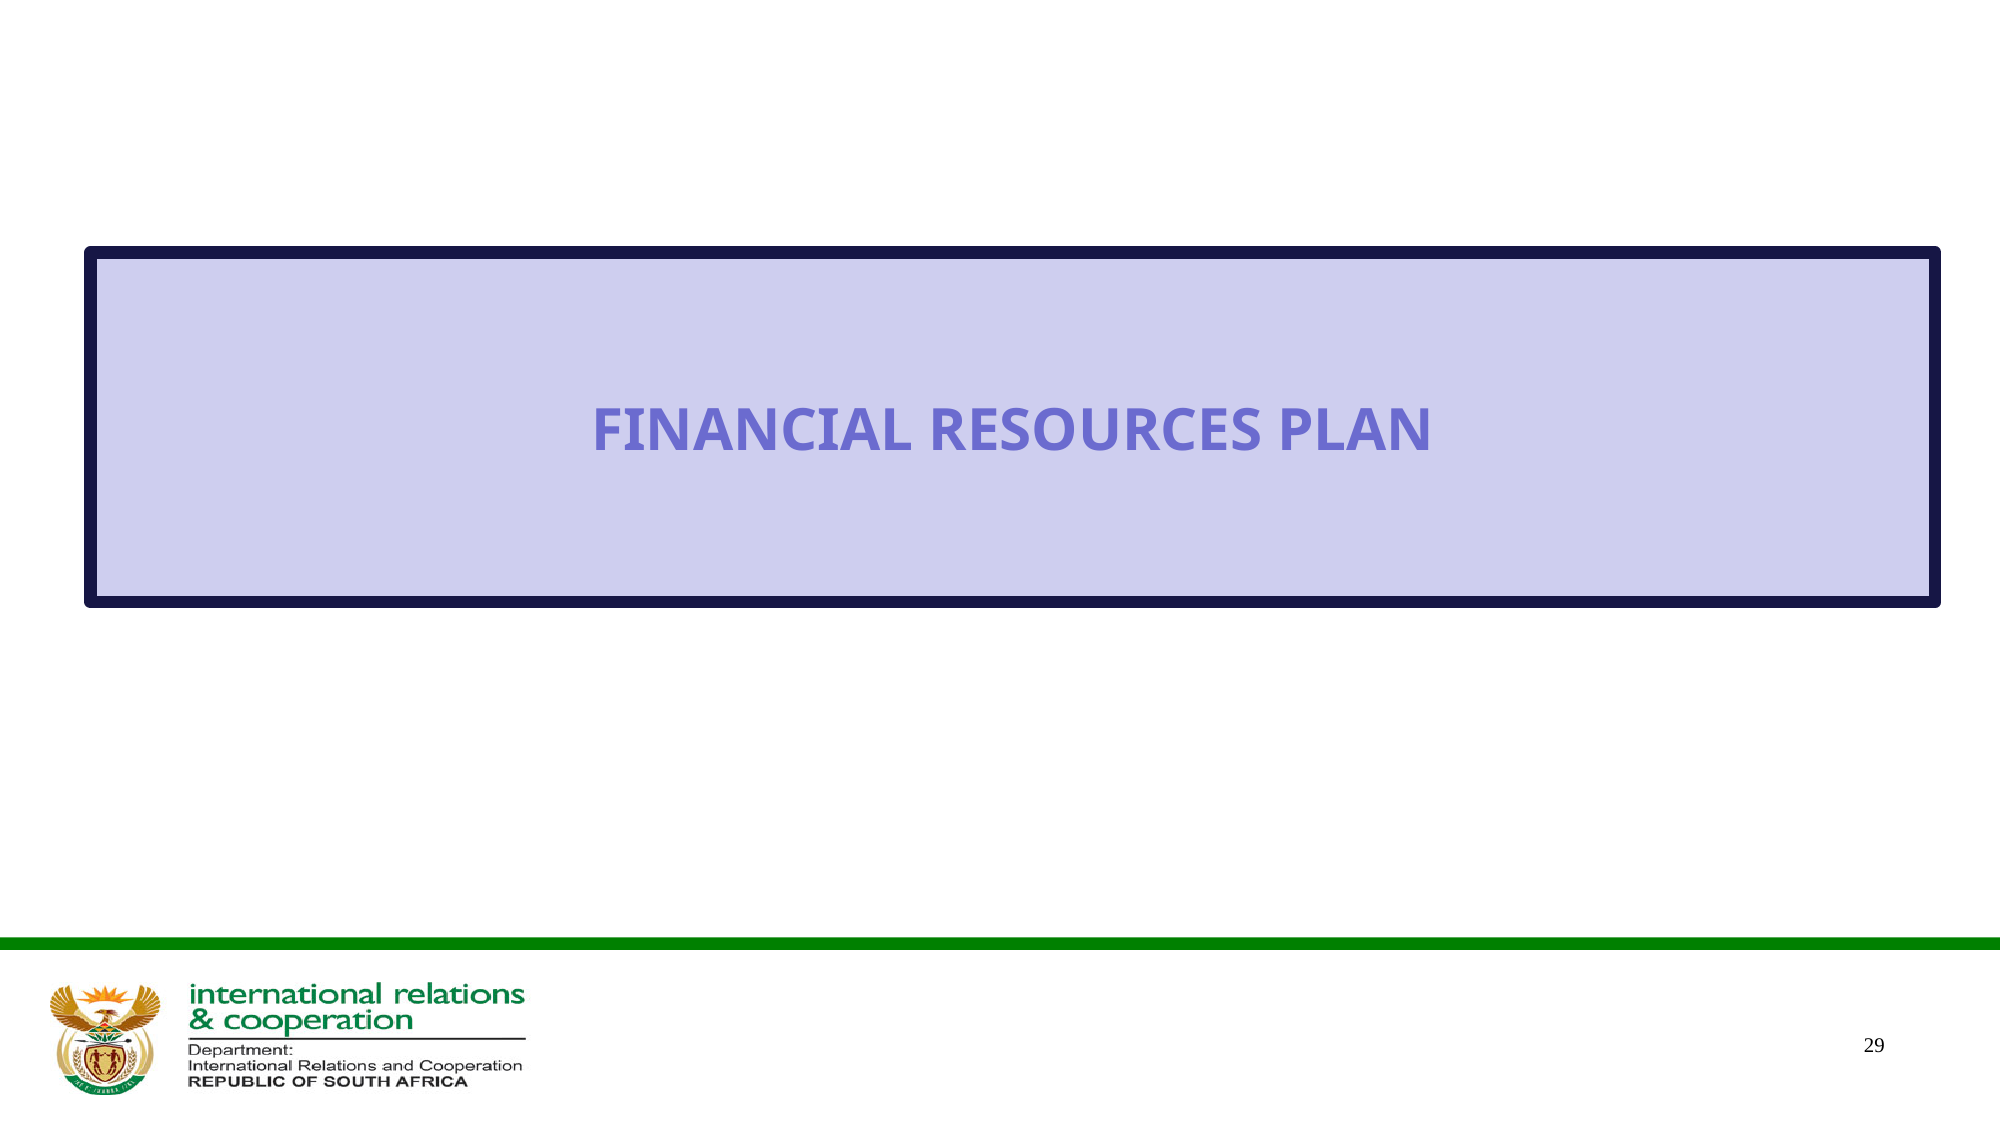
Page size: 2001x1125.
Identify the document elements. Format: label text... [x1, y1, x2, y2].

picture [50, 974, 534, 1095]
slide_number 29 [1433, 1024, 1901, 1103]
title FINANCIAL RESOURCES PLAN [90, 252, 1936, 603]
